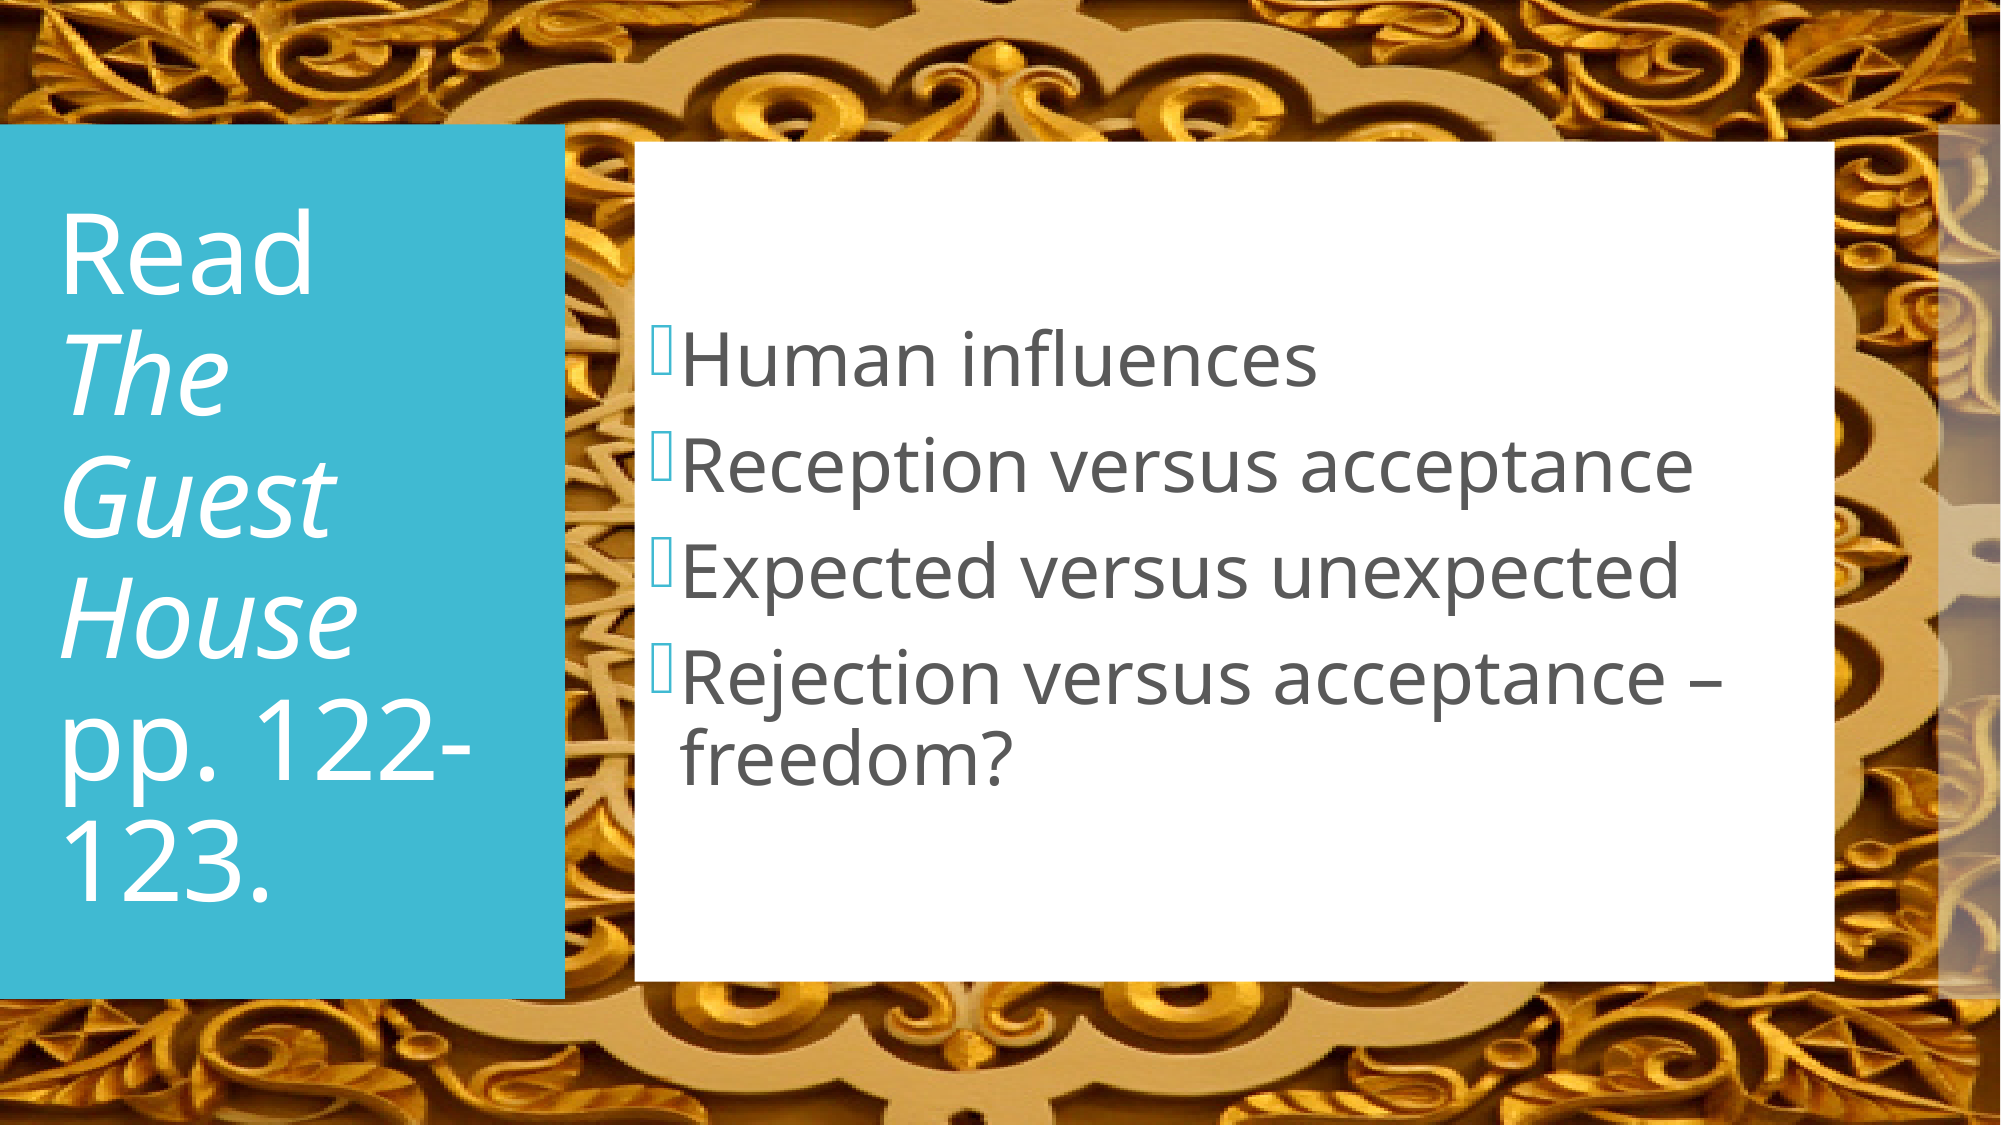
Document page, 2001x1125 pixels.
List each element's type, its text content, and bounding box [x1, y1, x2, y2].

picture [0, 0, 2001, 1125]
title Read The Guest House pp. 122-123. [41, 184, 525, 940]
list Human influences Reception versus acceptance Expected versus unexpected Rejection versus acceptance – freedom? [634, 141, 1835, 982]
